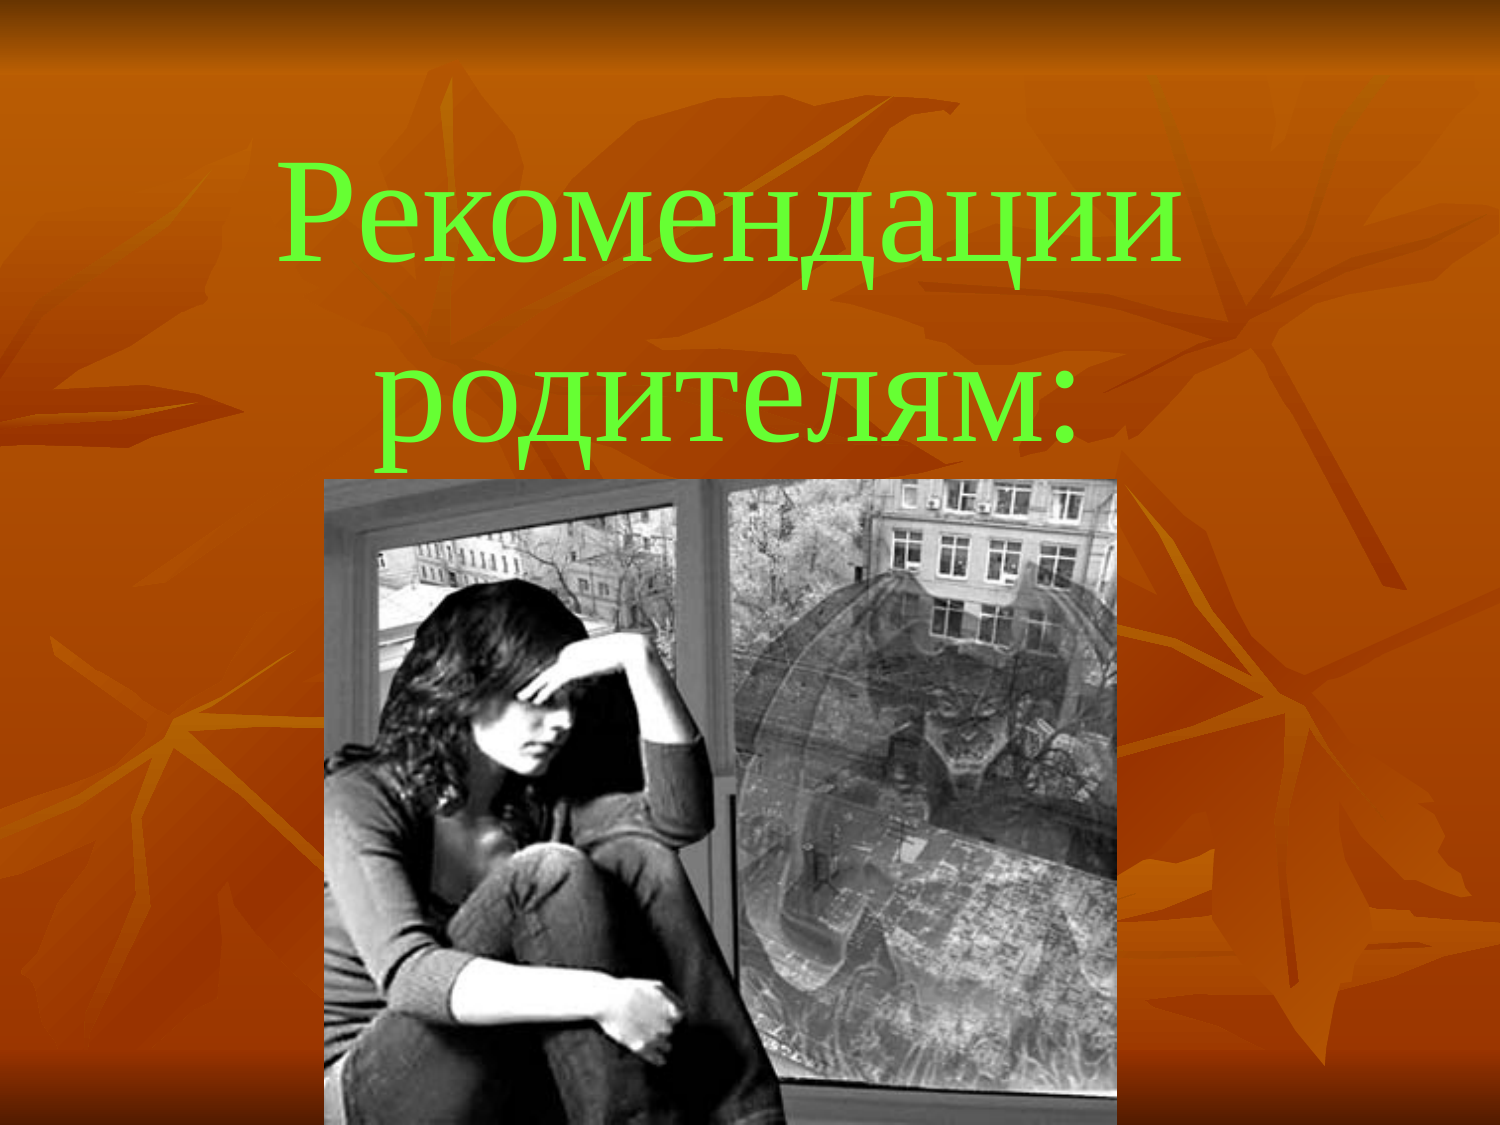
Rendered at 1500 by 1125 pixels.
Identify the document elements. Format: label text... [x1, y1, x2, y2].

title Рекомендации родителям: [29, 0, 1431, 781]
picture [324, 479, 1117, 1125]
